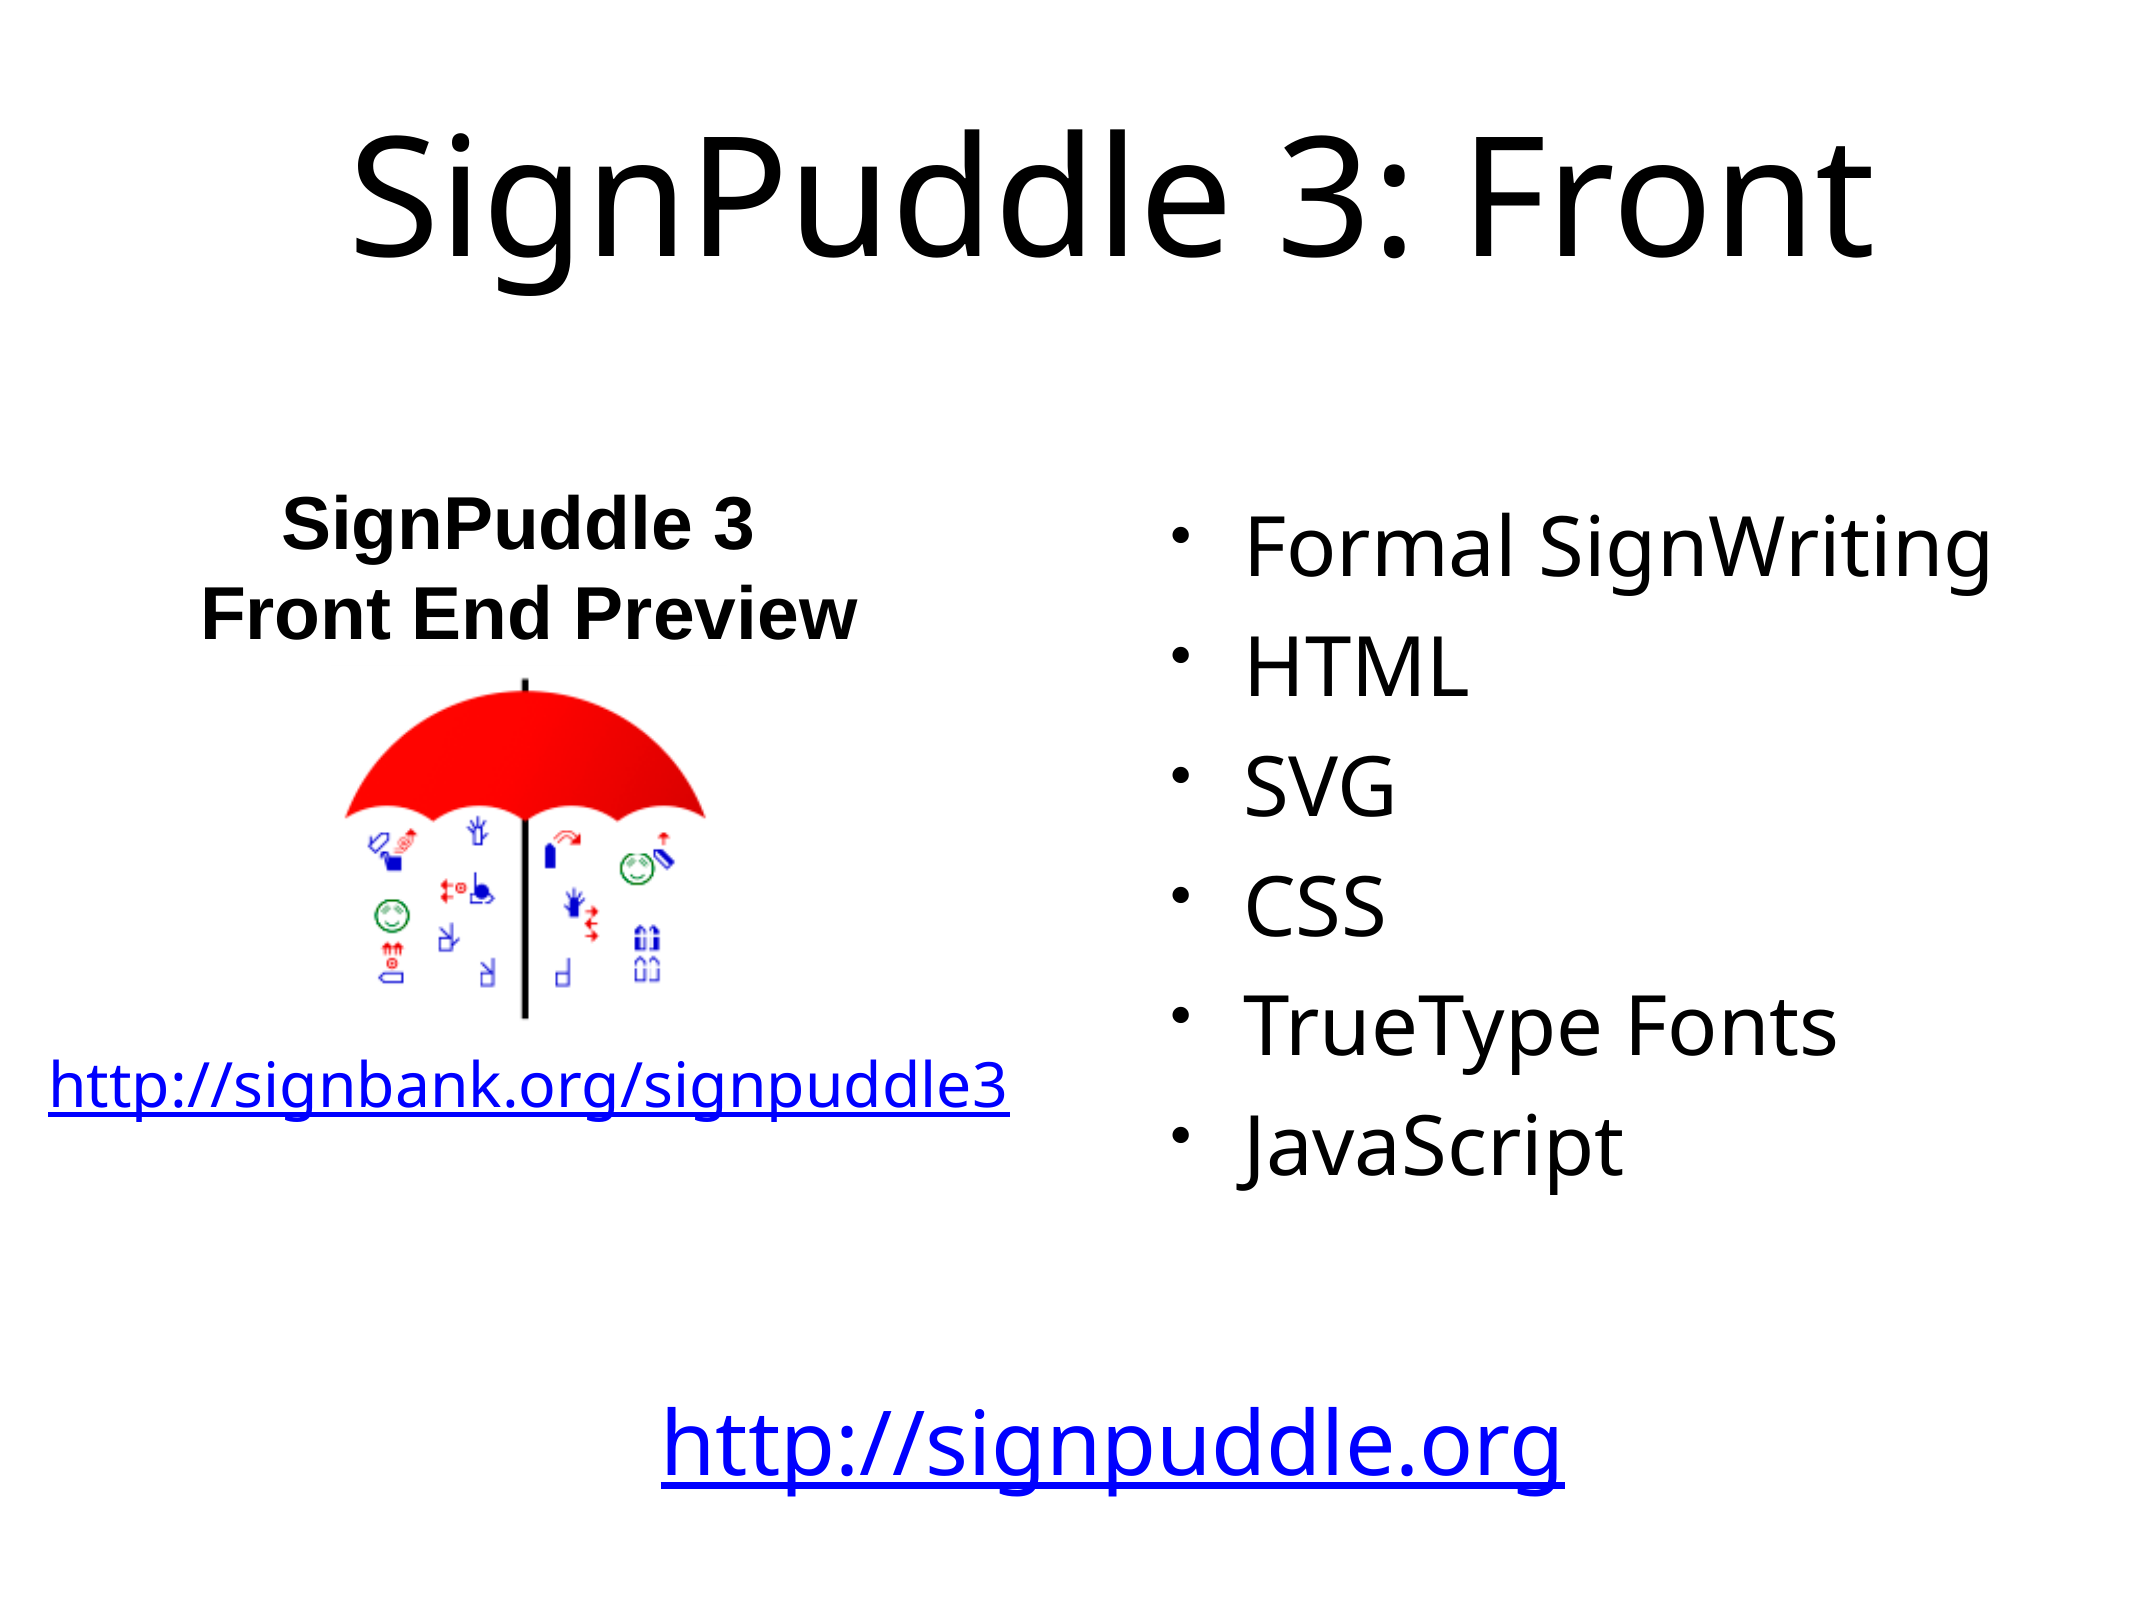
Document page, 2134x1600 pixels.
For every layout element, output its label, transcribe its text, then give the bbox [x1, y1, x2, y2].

picture [330, 664, 728, 1040]
text_box Formal SignWriting HTML SVG CSS TrueType Fonts JavaScript [1162, 464, 2056, 1201]
text_box http://signbank.org/signpuddle3 [40, 1036, 1018, 1139]
text_box SignPuddle 3 Front End Preview [191, 466, 867, 663]
title http://signpuddle.org [86, 1347, 2134, 1546]
text_box SignPuddle 3: Front [194, 57, 2031, 298]
